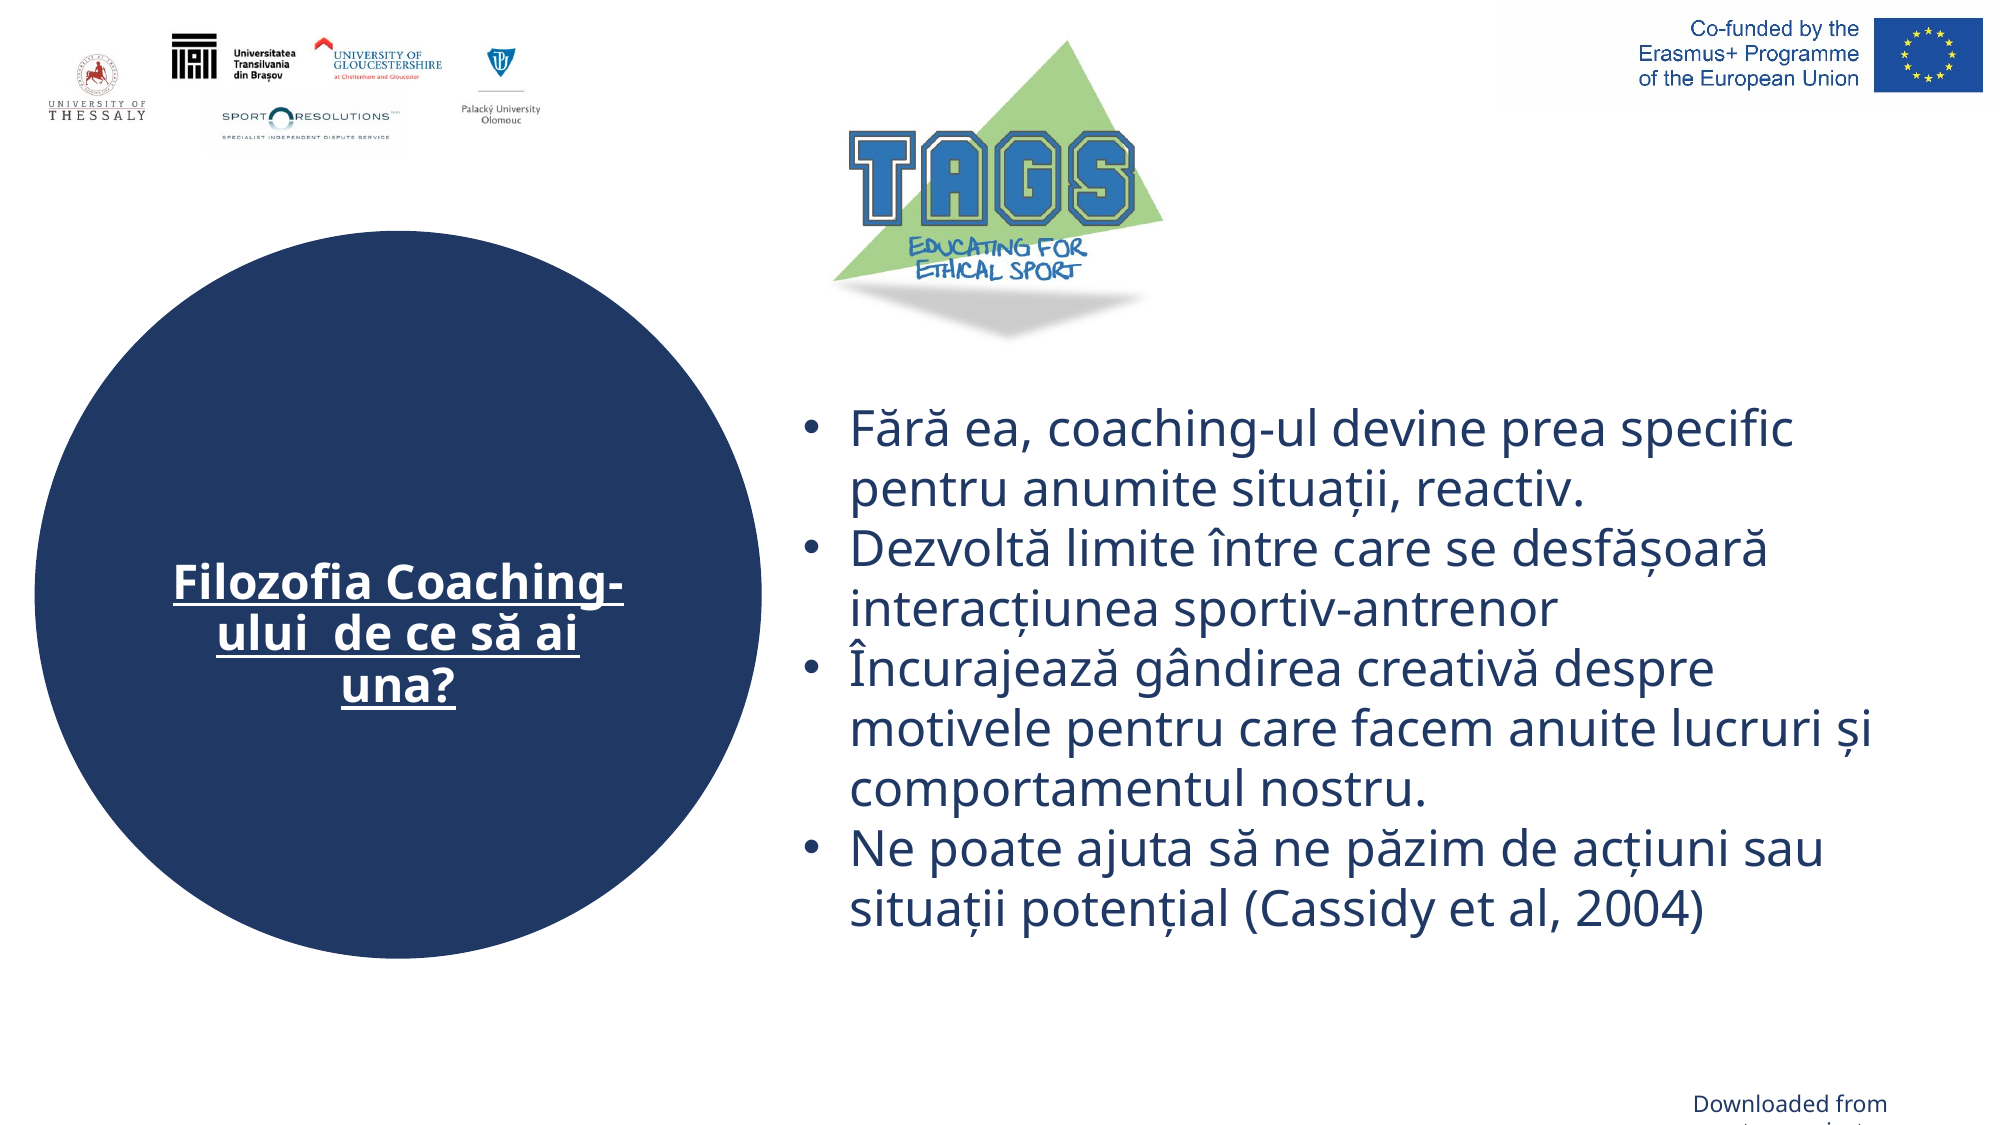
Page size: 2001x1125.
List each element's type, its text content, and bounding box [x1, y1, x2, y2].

picture [1499, 0, 2000, 110]
text_box Filozofia Coaching-ului de ce să ai una? [34, 230, 762, 959]
text_box Downloaded from www.tagsproject.eu [1581, 1082, 2000, 1125]
text_box Fără ea, coaching-ul devine prea specific pentru anumite situații, reactiv. Dezvoltă limite între care se desfășoară interacțiunea sportiv-antrenor Încurajează gândirea creativă despre motivele pentru care facem anuite lucruri și comportamentul nostru. Ne poate ajuta să ne păzim de acțiuni sau situații potențial (Cassidy et al, 2004) [788, 388, 1905, 979]
picture [0, 0, 605, 168]
picture [807, 12, 1193, 355]
